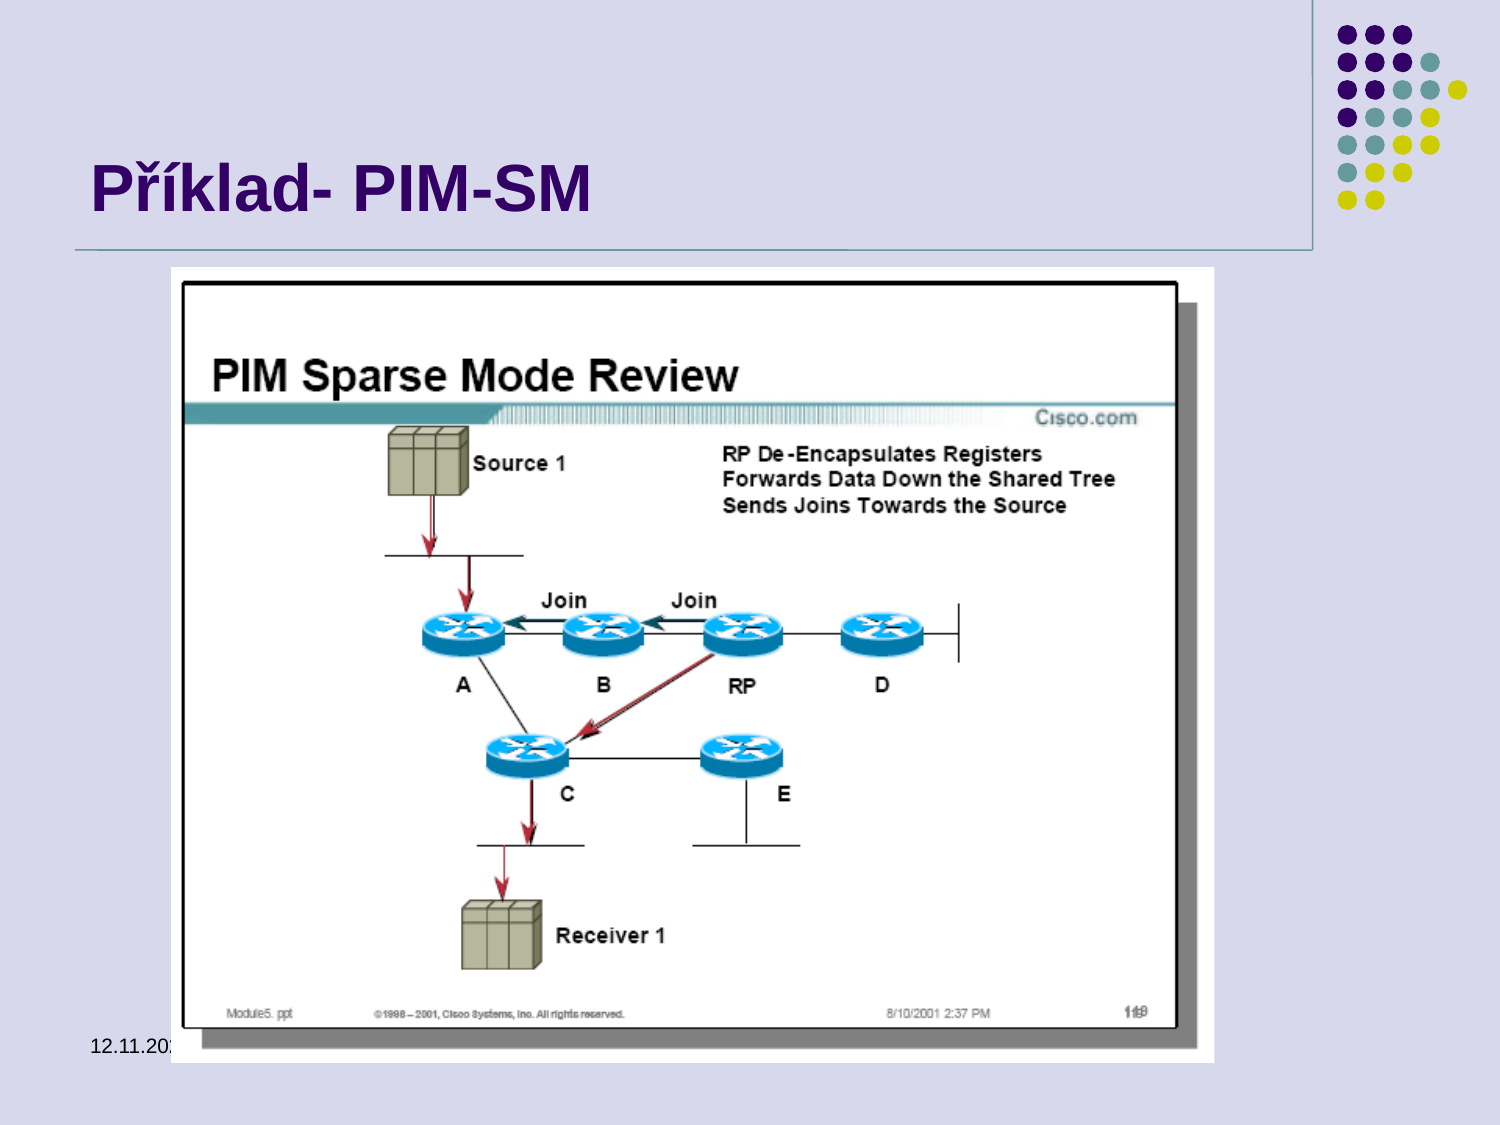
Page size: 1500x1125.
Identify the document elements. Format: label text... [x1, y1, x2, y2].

picture [170, 266, 1215, 1064]
title Příklad- PIM-SM [75, 20, 1313, 233]
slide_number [75, 1025, 425, 1100]
